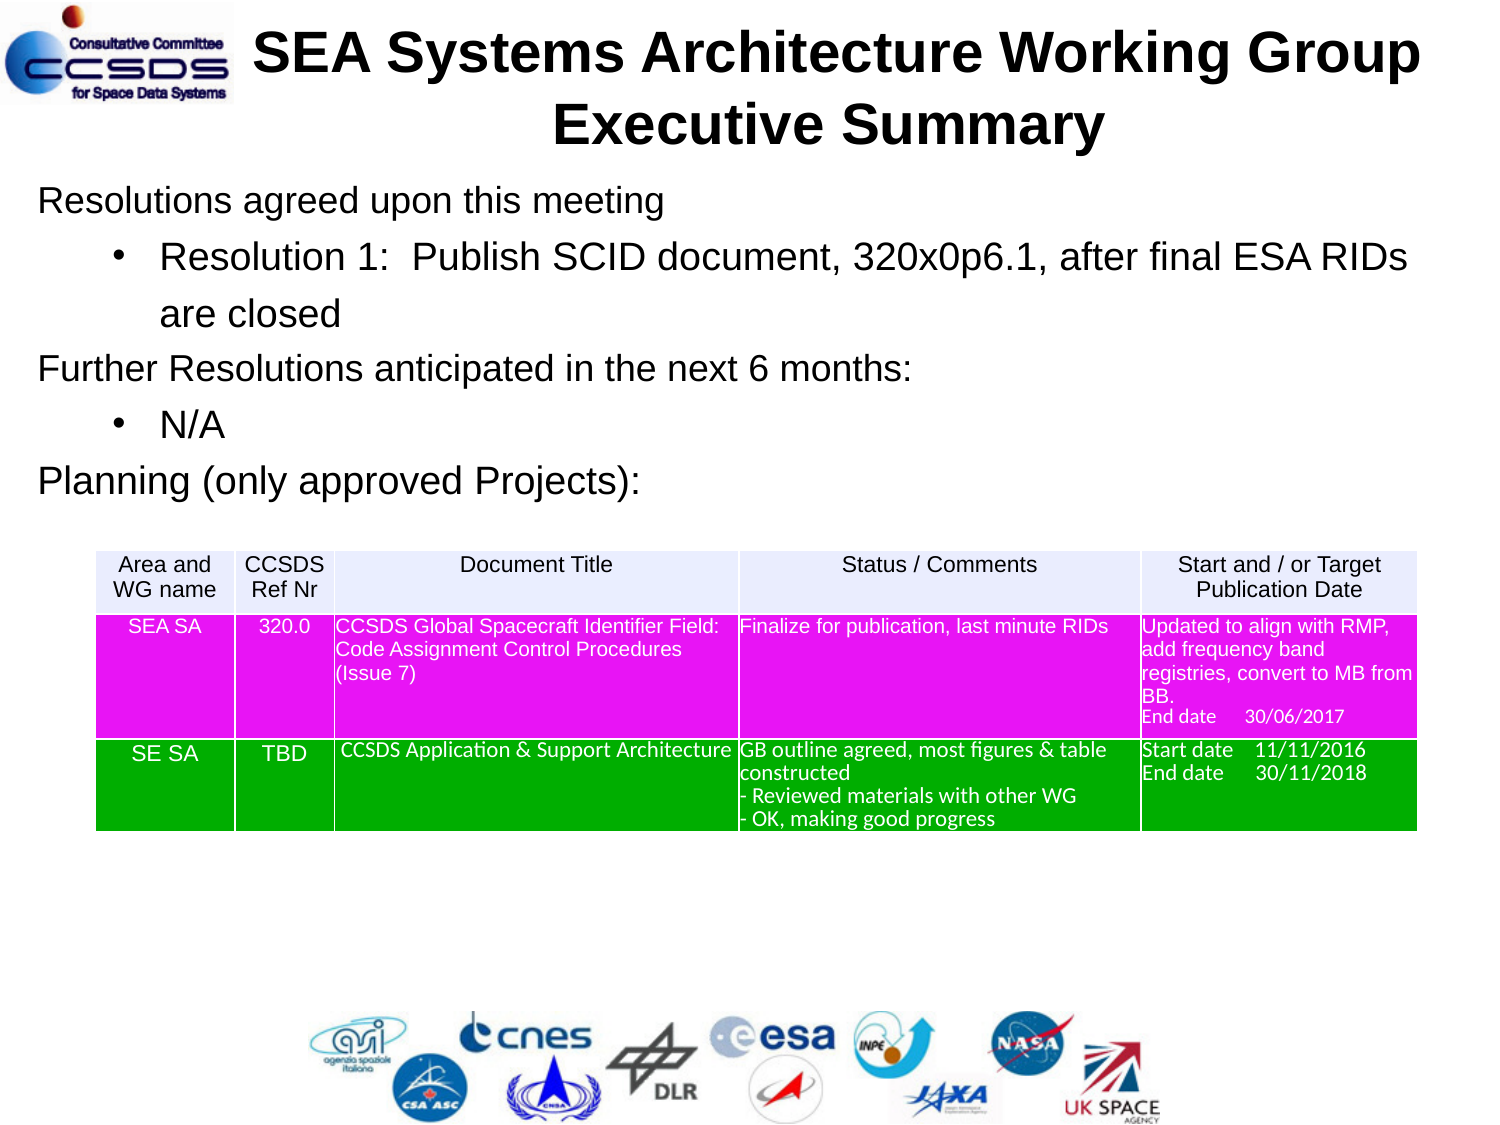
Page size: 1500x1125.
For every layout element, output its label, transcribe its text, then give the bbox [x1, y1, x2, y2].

table_cell SE SA [96, 740, 234, 831]
table_cell Start date 11/11/2016 End date 30/11/2018 [1142, 740, 1417, 831]
table_cell Finalize for publication, last minute RIDs [740, 615, 1140, 738]
table_header Document Title [335, 551, 738, 613]
table_cell TBD [236, 740, 334, 831]
table_header Start and / or Target Publication Date [1142, 551, 1417, 613]
table_header Area and WG name [96, 551, 234, 613]
text_box SEA Systems Architecture Working Group Executive Summary [82, 14, 1500, 134]
table_cell SEA SA [96, 615, 234, 738]
table_cell 320.0 [236, 615, 334, 738]
text_box Resolutions agreed upon this meeting Resolution 1: Publish SCID document, 320x0p6.1, after final ESA RIDs are closed Further Resolutions anticipated in the next 6 months: N/A Planning (only approved Projects): [29, 159, 1485, 1086]
picture [308, 1086, 1160, 1124]
picture [0, 2, 234, 105]
table_cell CCSDS Global Spacecraft Identifier Field: Code Assignment Control Procedures (Issue 7) [335, 615, 738, 738]
table_header Status / Comments [740, 551, 1140, 613]
table_header CCSDS Ref Nr [236, 551, 334, 613]
table_cell CCSDS Application & Support Architecture [335, 740, 738, 831]
table_cell GB outline agreed, most figures & table constructed - Reviewed materials with other WG - OK, making good progress [740, 740, 1140, 831]
table_cell Updated to align with RMP, add frequency band registries, convert to MB from BB. End date 30/06/2017 [1142, 615, 1417, 738]
